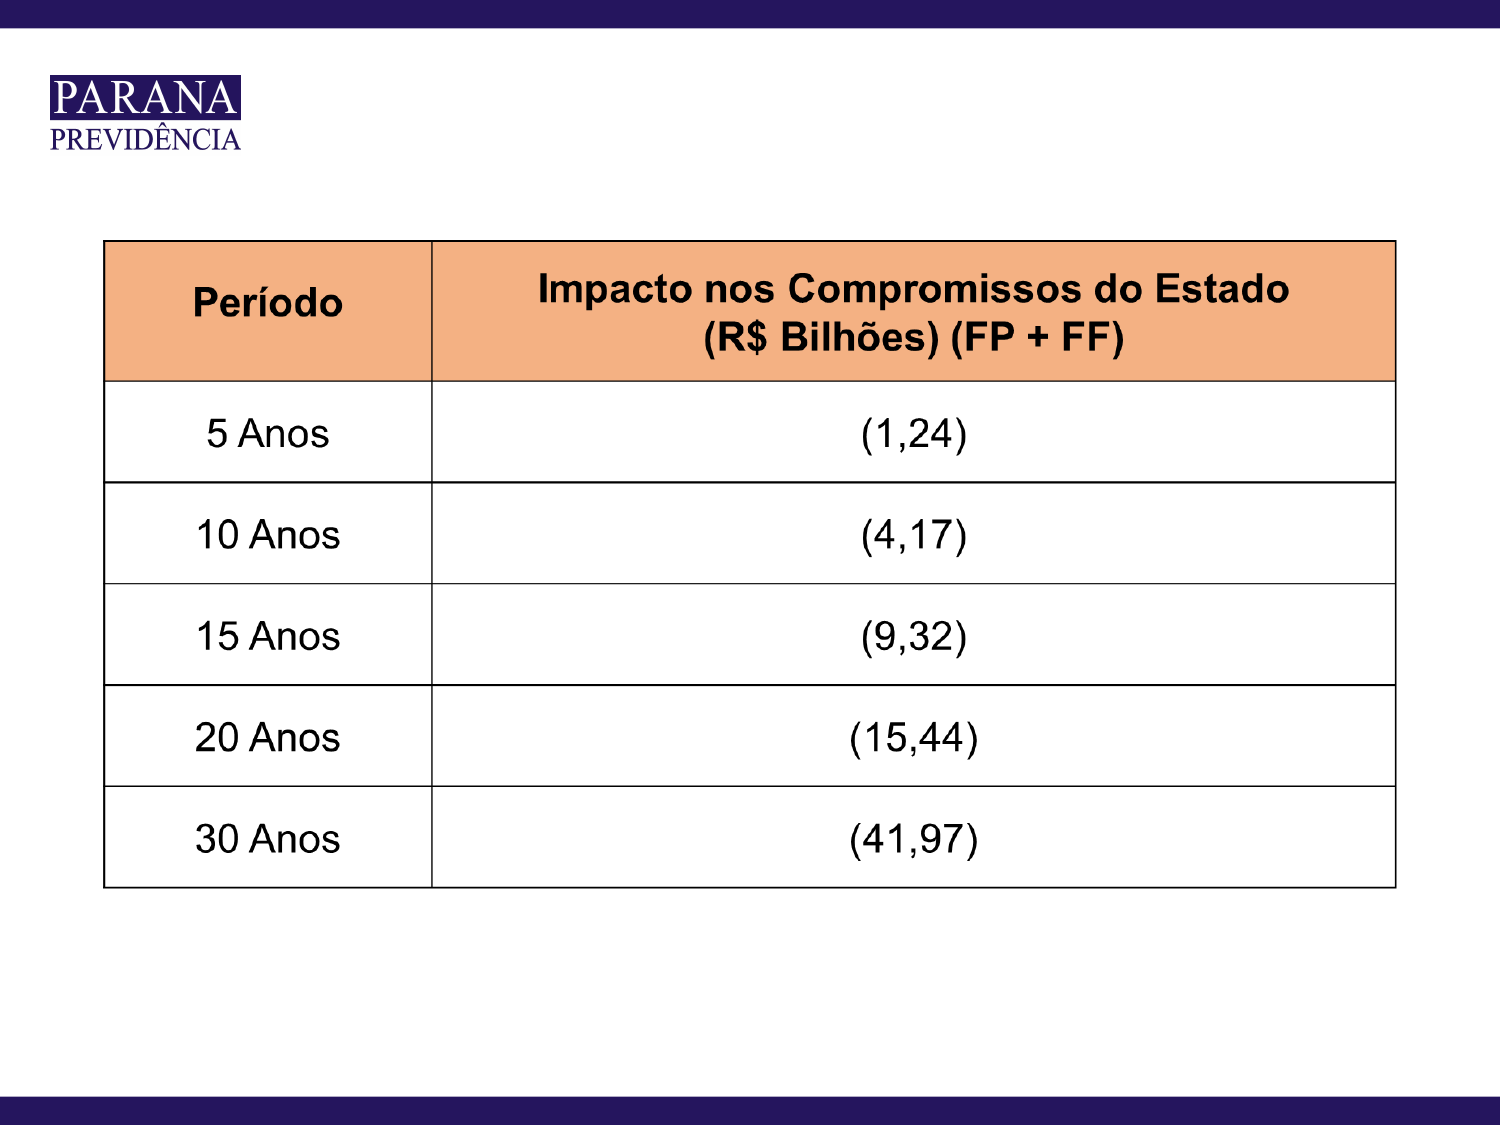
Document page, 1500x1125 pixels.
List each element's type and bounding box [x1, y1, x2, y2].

text_box [50, 75, 241, 156]
text_box [0, 0, 1500, 29]
list [103, 239, 1397, 889]
text_box [0, 1096, 1500, 1125]
